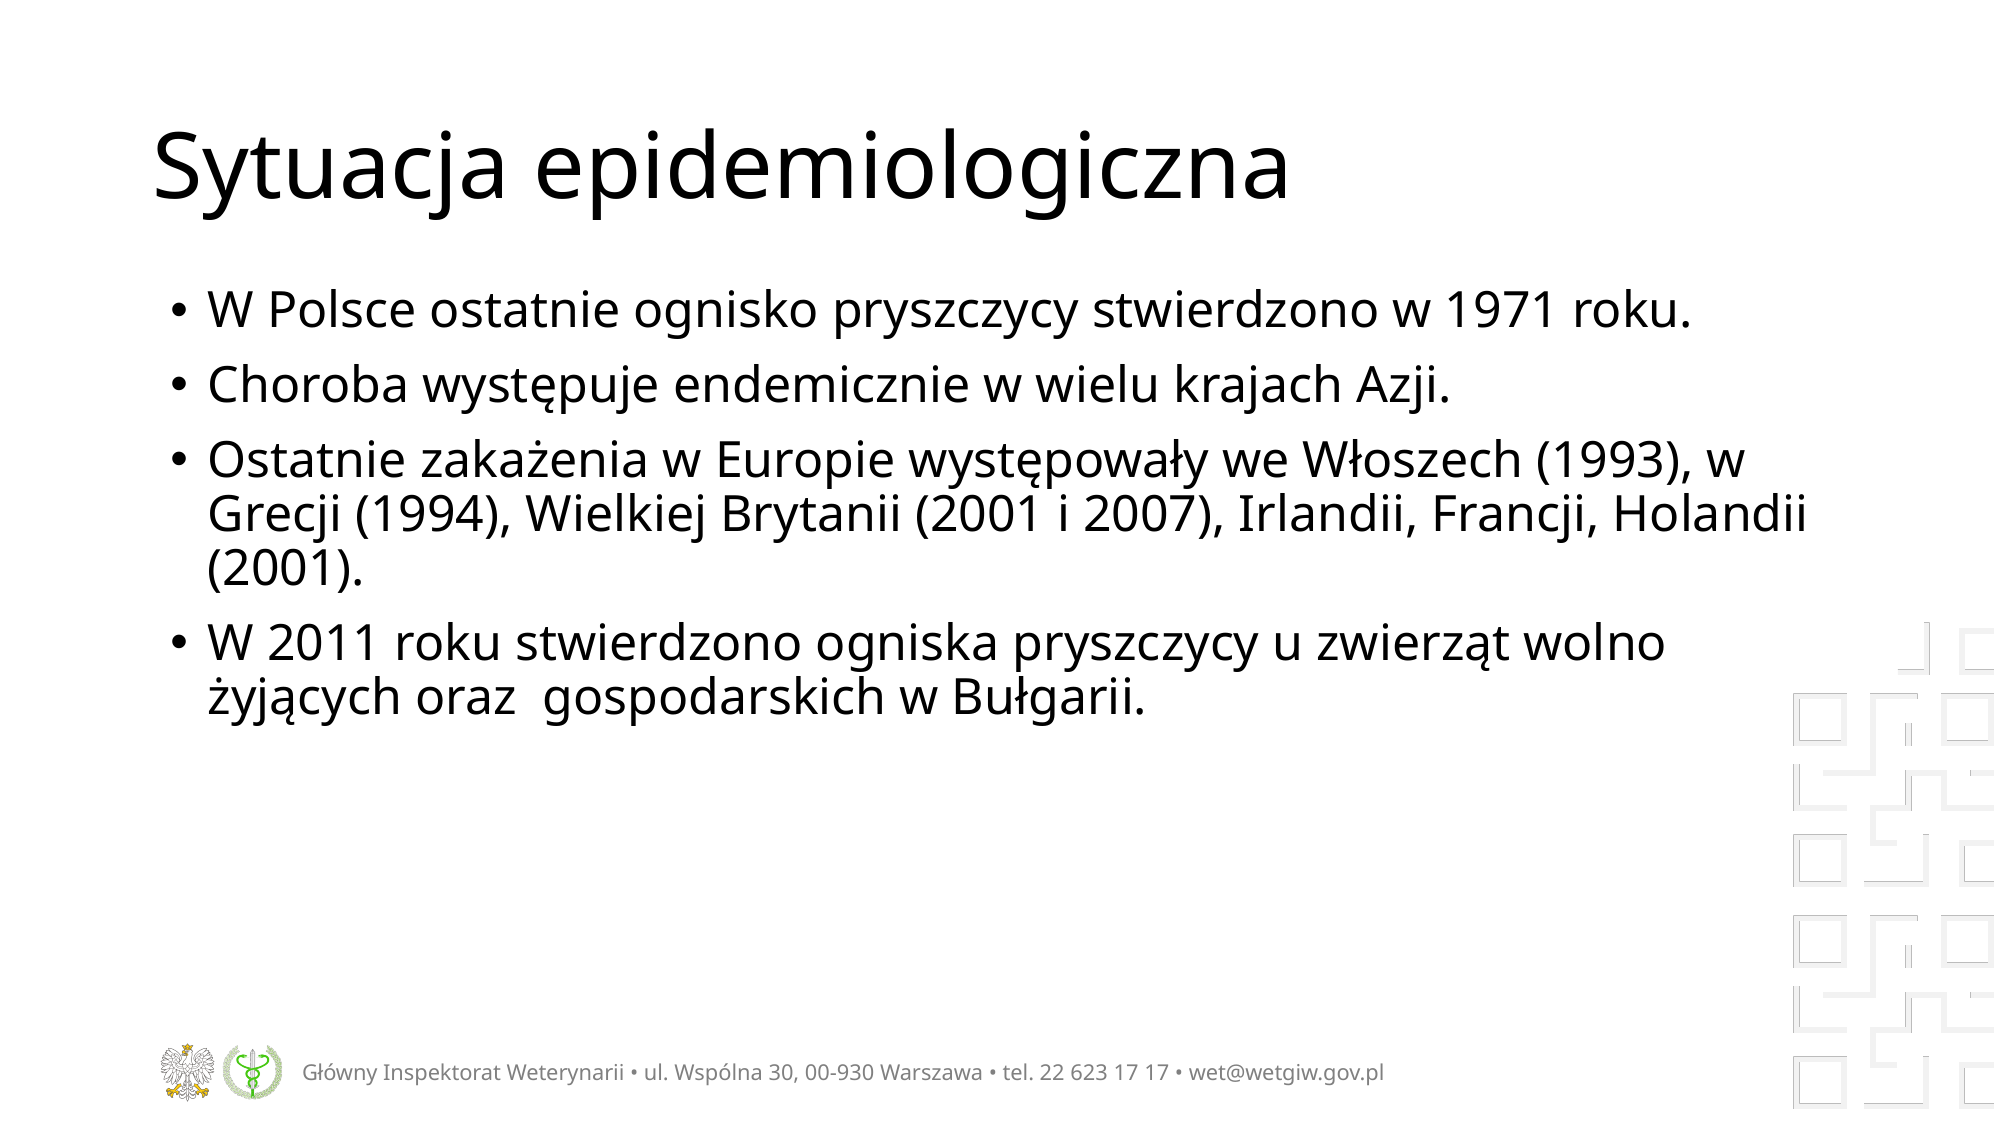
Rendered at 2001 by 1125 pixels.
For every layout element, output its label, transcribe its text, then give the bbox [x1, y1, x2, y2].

list W Polsce ostatnie ognisko pryszczycy stwierdzono w 1971 roku. Choroba występuje endemicznie w wielu krajach Azji. Ostatnie zakażenia w Europie występowały we Włoszech (1993), w Grecji (1994), Wielkiej Brytanii (2001 i 2007), Irlandii, Francji, Holandii (2001). W 2011 roku stwierdzono ogniska pryszczycy u zwierząt wolno żyjących oraz gospodarskich w Bułgarii. [155, 277, 1881, 992]
title Sytuacja epidemiologiczna [137, 59, 1863, 278]
picture [1749, 616, 2001, 1125]
picture [147, 1030, 286, 1115]
